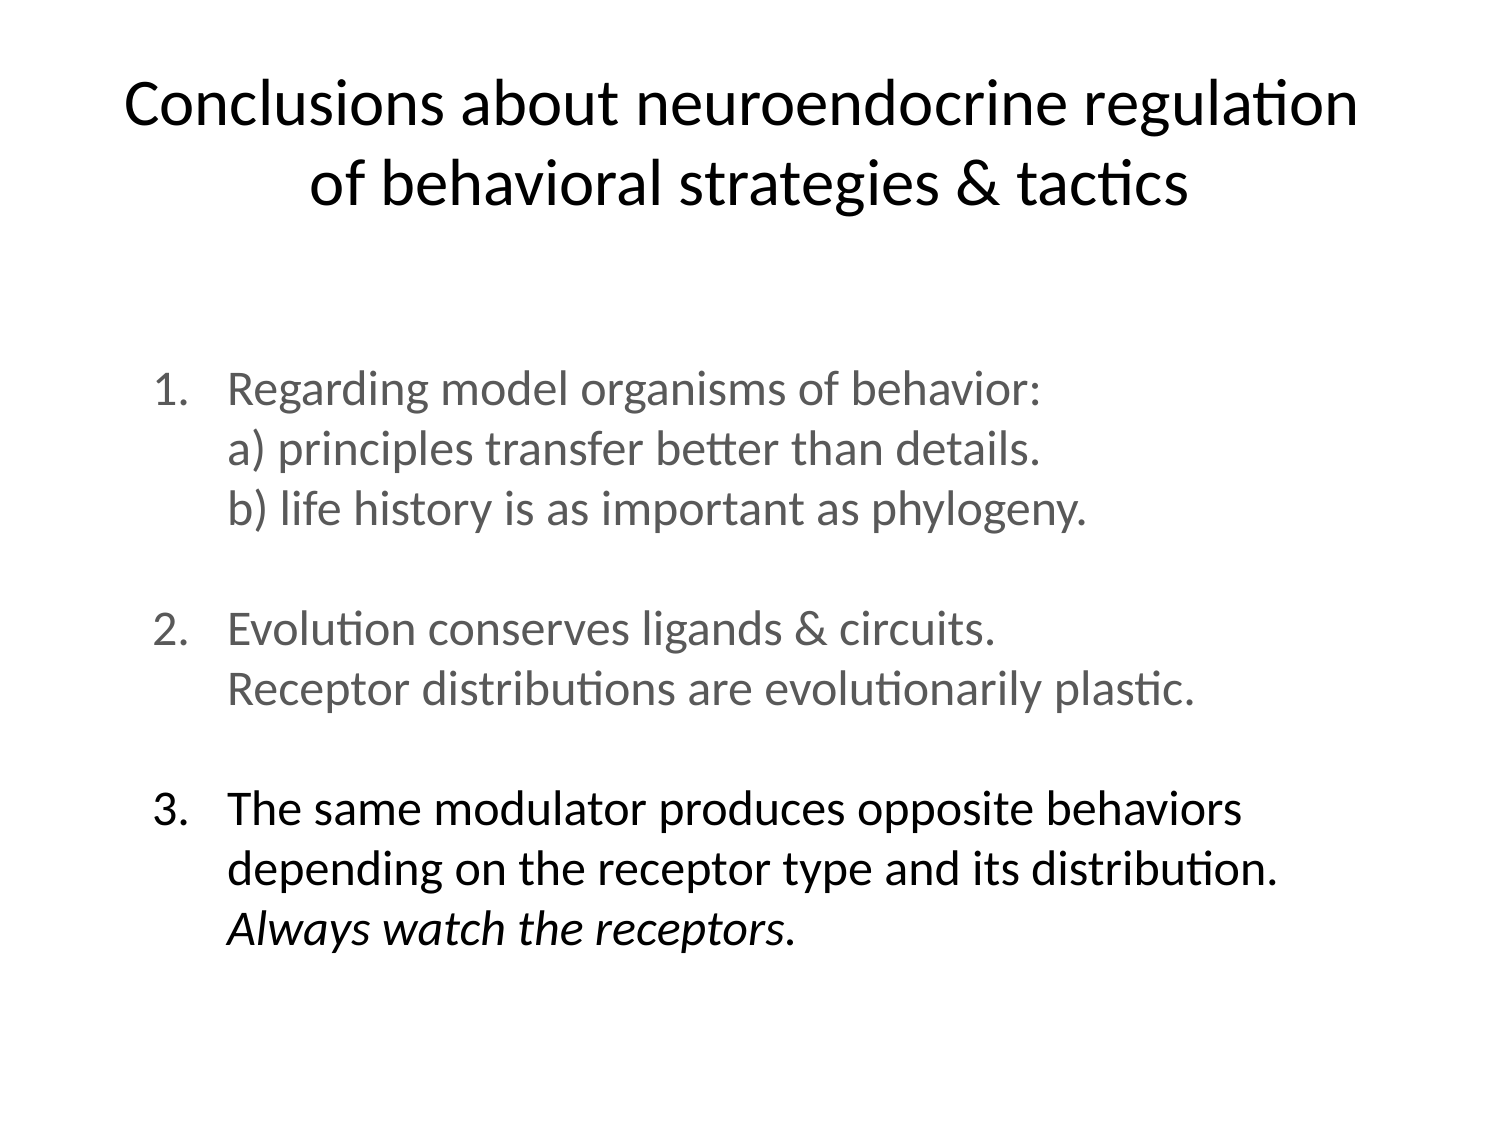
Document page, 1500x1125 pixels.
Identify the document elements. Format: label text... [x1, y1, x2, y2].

title Conclusions about neuroendocrine regulation of behavioral strategies & tactics [75, 45, 1425, 233]
text_box Regarding model organisms of behavior: a) principles transfer better than details. b) life history is as important as phylogeny. Evolution conserves ligands & circuits. Receptor distributions are evolutionarily plastic. The same modulator produces opposite behaviors depending on the receptor type and its distribution. Always watch the receptors. [137, 348, 1425, 963]
